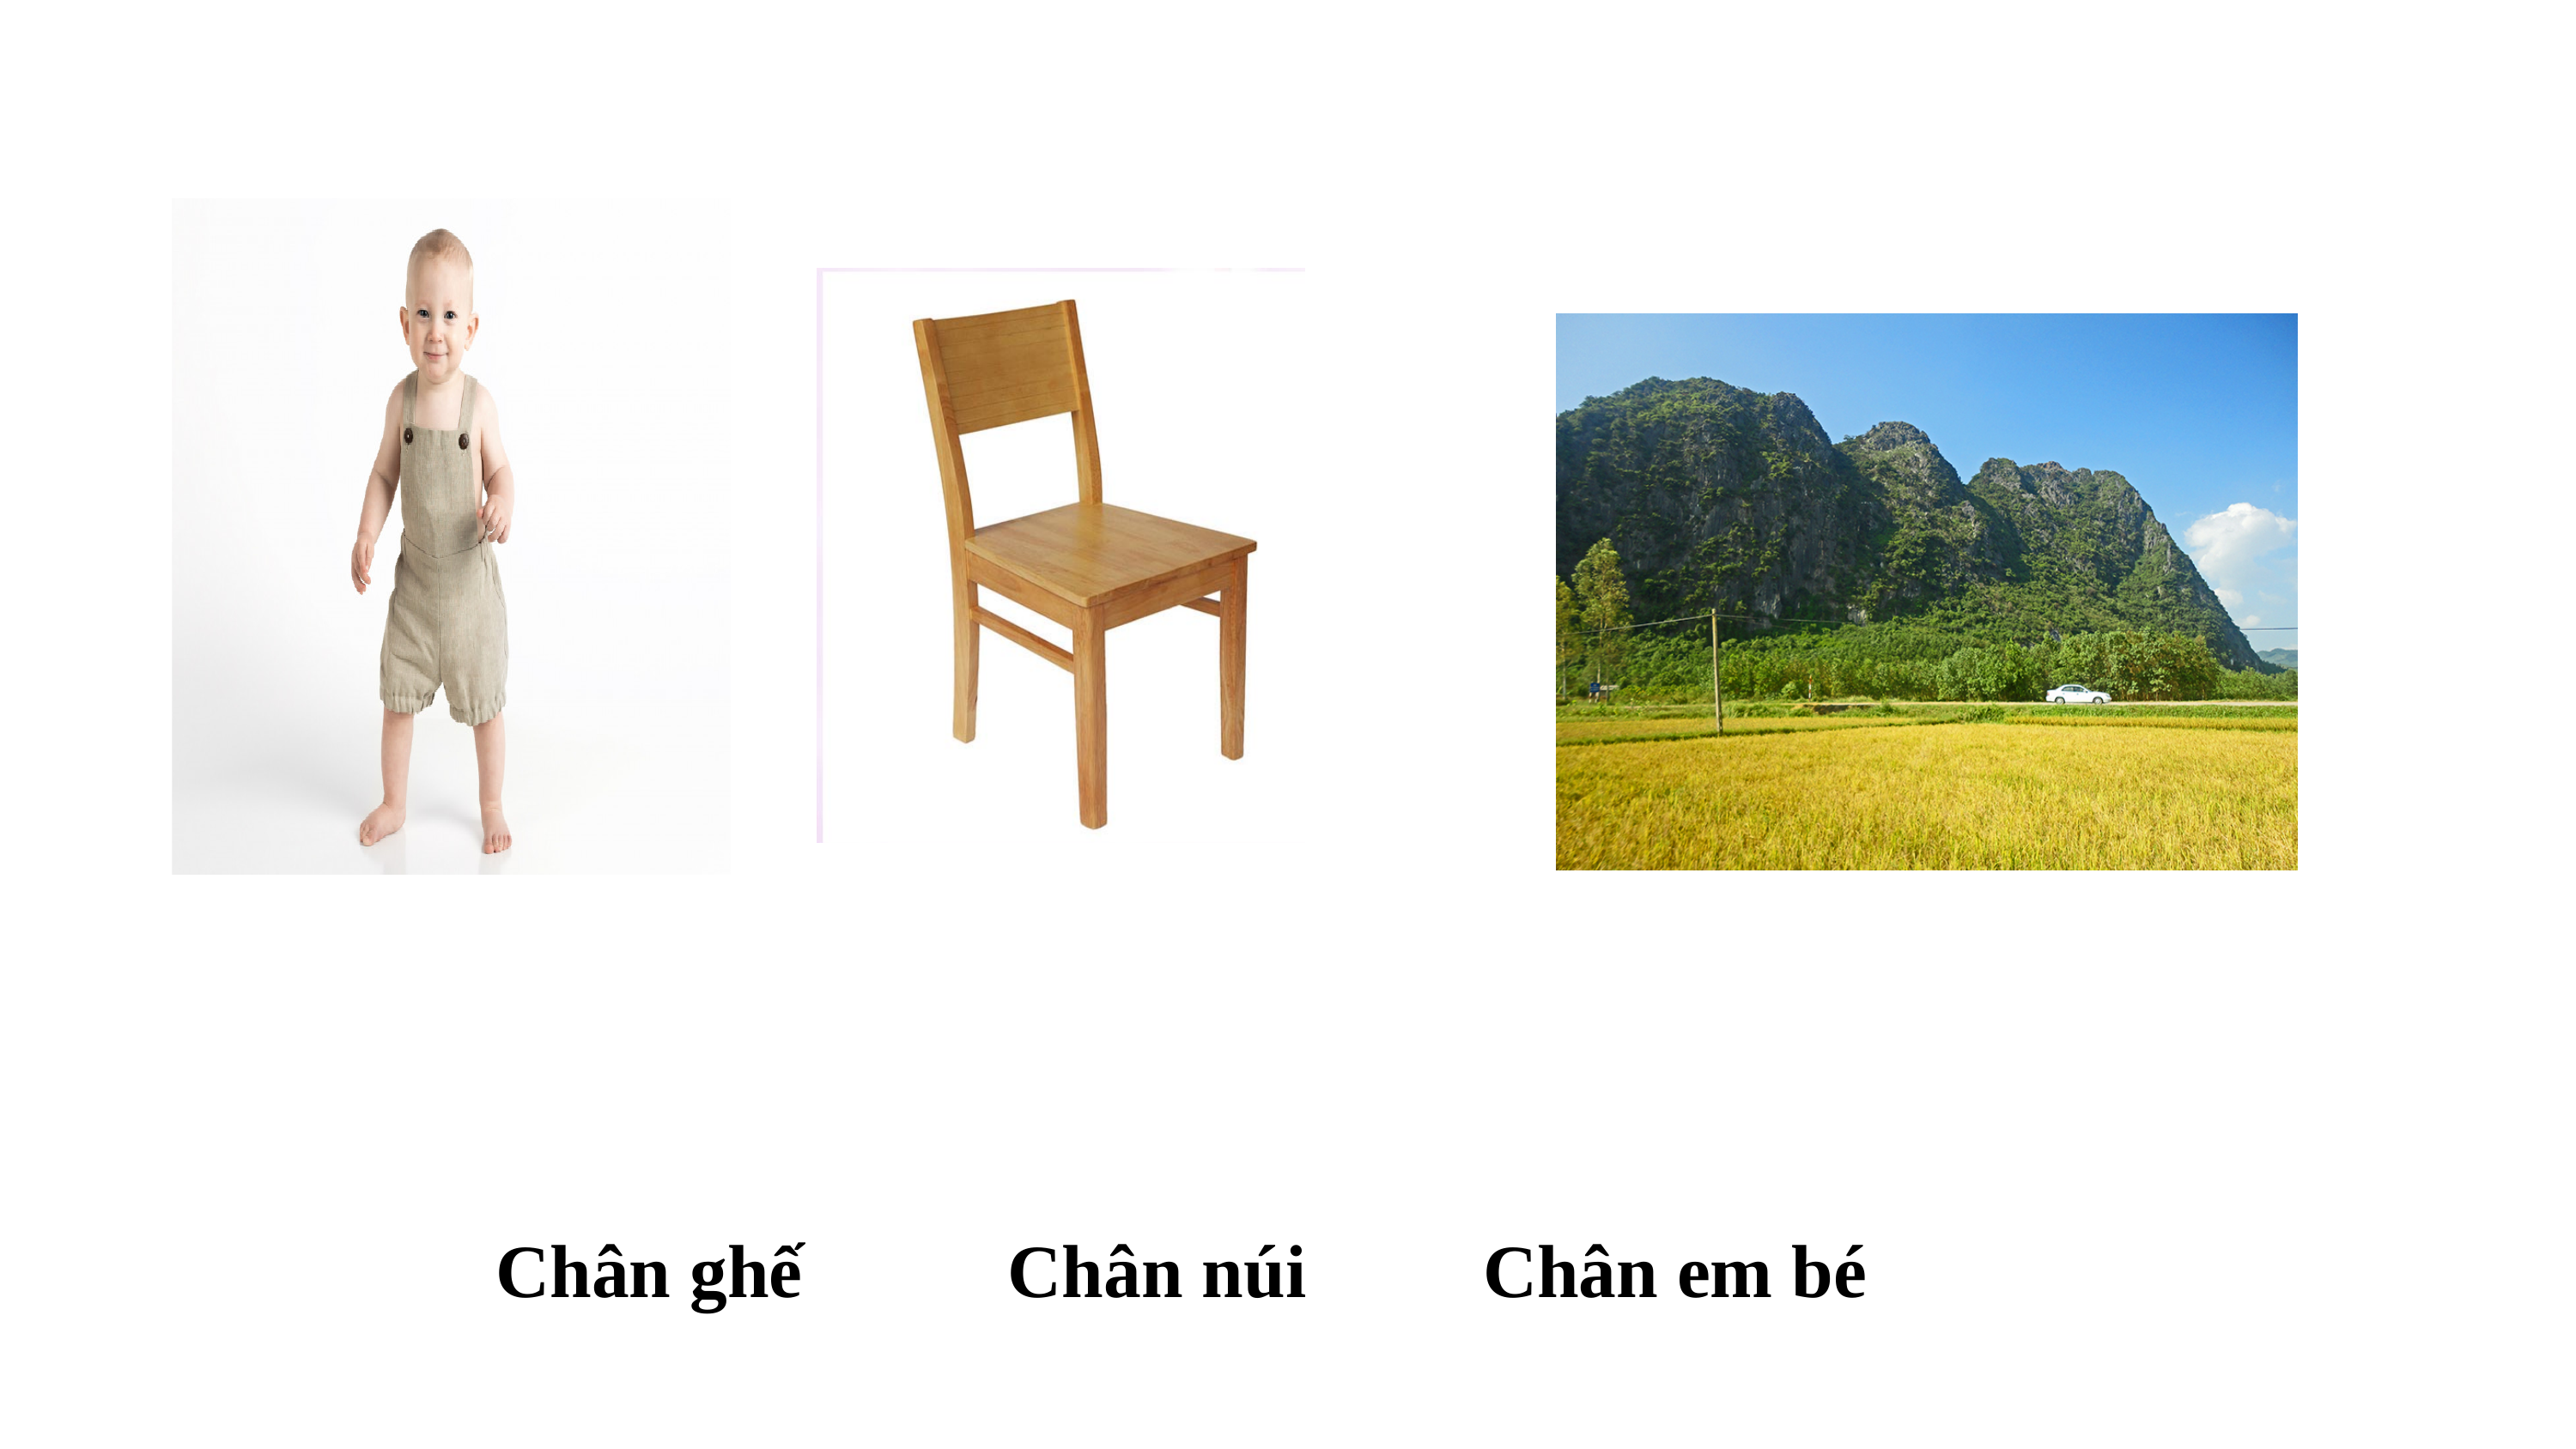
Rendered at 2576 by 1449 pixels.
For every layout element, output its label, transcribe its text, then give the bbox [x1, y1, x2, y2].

picture [172, 198, 1305, 875]
picture [1556, 313, 2298, 870]
text_box Chân em bé [1470, 1216, 1900, 1319]
text_box Chân núi [994, 1216, 1425, 1319]
text_box Chân ghế [483, 1216, 913, 1319]
